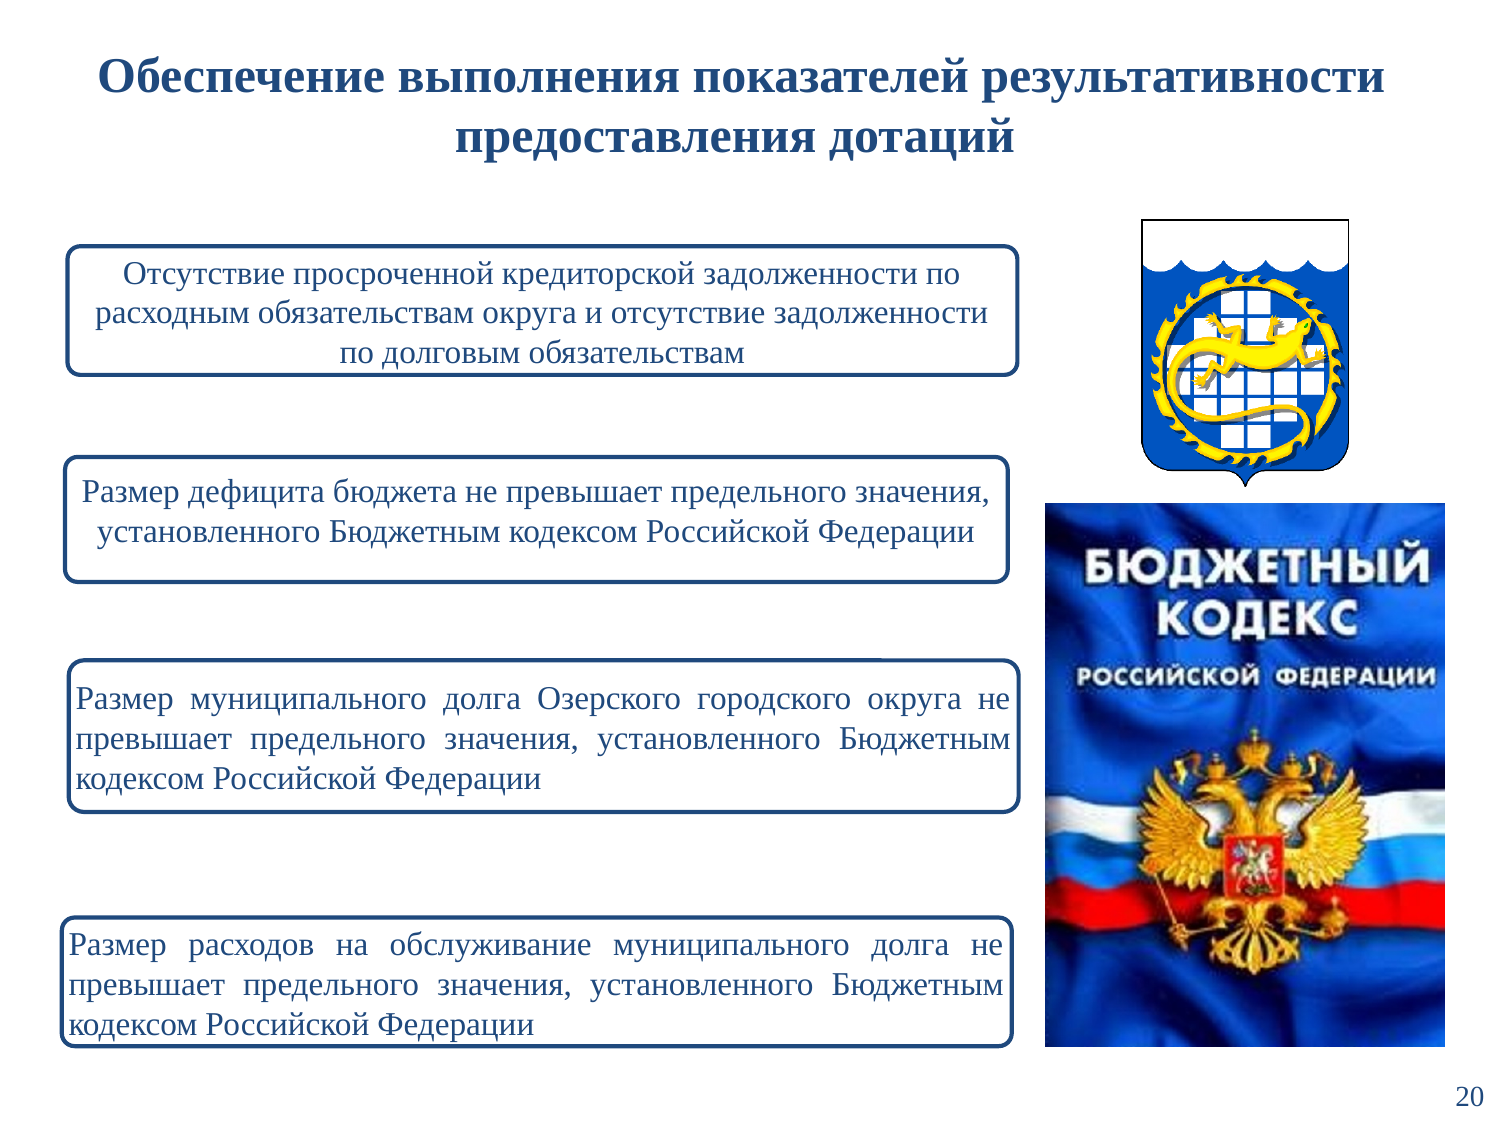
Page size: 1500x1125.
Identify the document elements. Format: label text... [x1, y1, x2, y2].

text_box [67, 245, 1018, 376]
text_box Обеспечение выполнения показателей результативности предоставления дотаций [0, 35, 1483, 170]
picture [1045, 503, 1445, 1047]
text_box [68, 660, 1019, 813]
picture [1140, 219, 1349, 487]
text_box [64, 456, 1008, 583]
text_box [61, 917, 1012, 1047]
slide_number 20 [1435, 1065, 1500, 1125]
